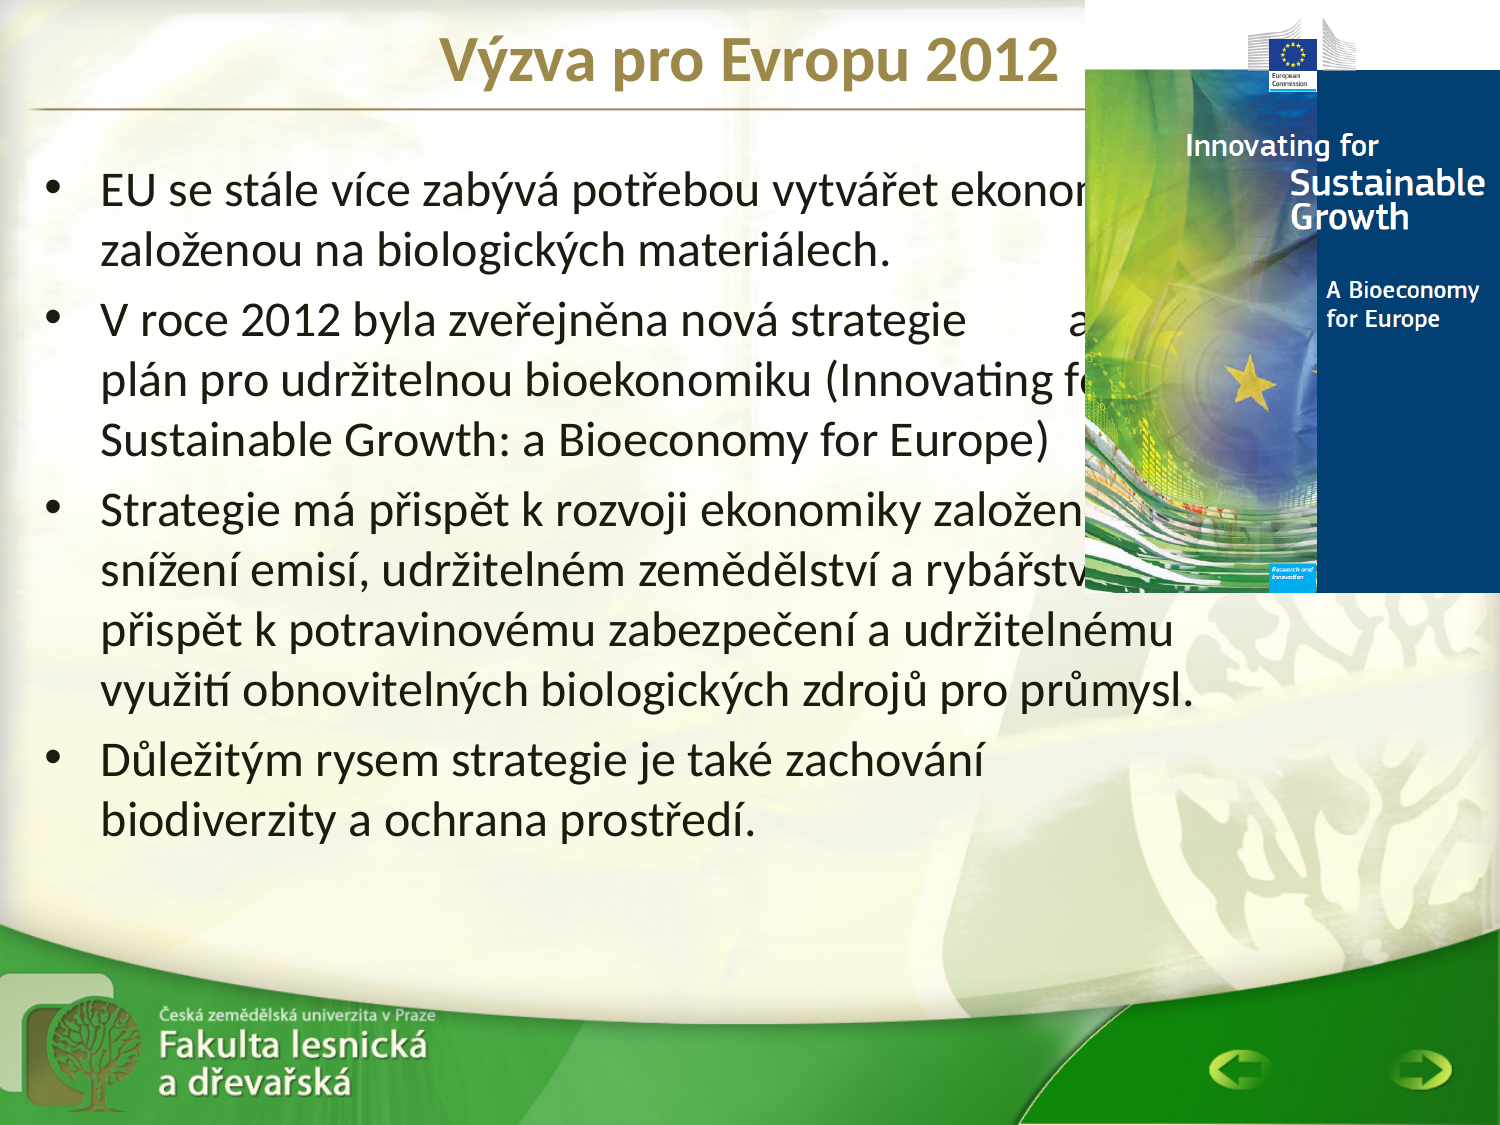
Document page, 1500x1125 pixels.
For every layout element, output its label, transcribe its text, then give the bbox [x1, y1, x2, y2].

list EU se stále více zabývá potřebou vytvářet ekonomiku založenou na biologických materiálech. V roce 2012 byla zveřejněna nová strategie a akční plán pro udržitelnou bioekonomiku (Innovating for Sustainable Growth: a Bioeconomy for Europe) Strategie má přispět k rozvoji ekonomiky založené na snížení emisí, udržitelném zemědělství a rybářství, přispět k potravinovému zabezpečení a udržitelnému využití obnovitelných biologických zdrojů pro průmysl. Důležitým rysem strategie je také zachování biodiverzity a ochrana prostředí. [29, 149, 1226, 976]
title Výzva pro Evropu 2012 [75, 7, 1079, 102]
picture [0, 0, 1500, 1125]
